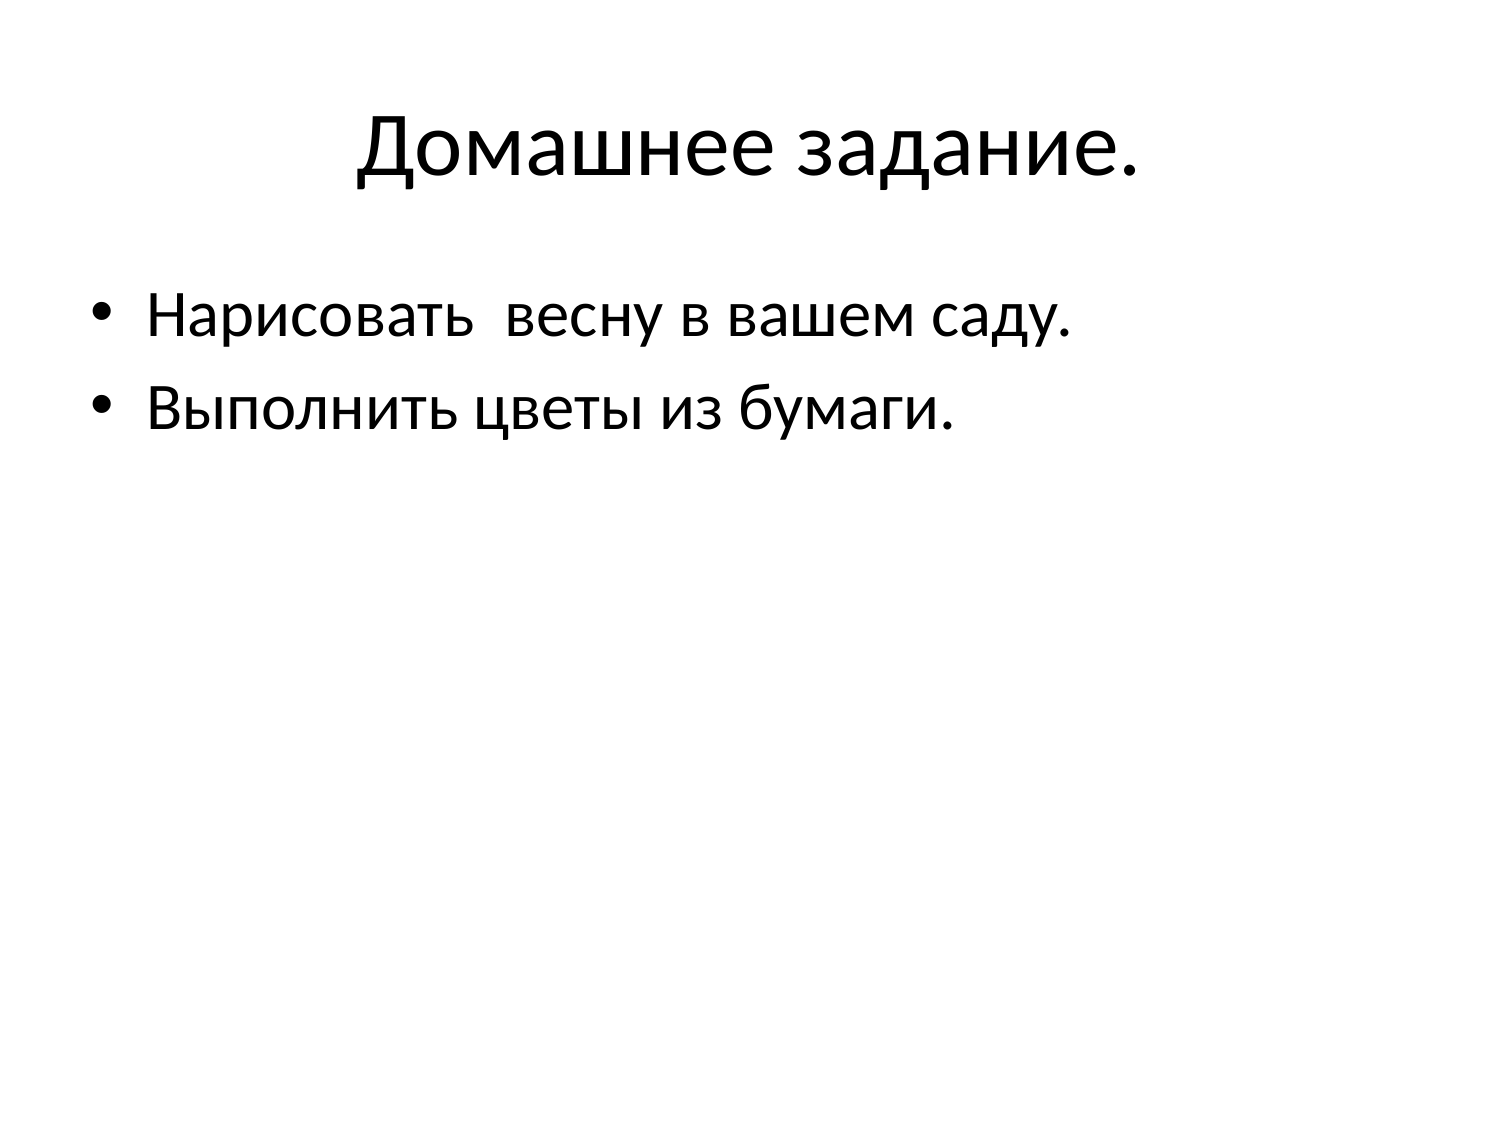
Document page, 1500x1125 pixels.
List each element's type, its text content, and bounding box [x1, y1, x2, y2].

list Нарисовать весну в вашем саду. Выполнить цветы из бумаги. [75, 262, 1425, 1005]
title Домашнее задание. [75, 45, 1425, 233]
